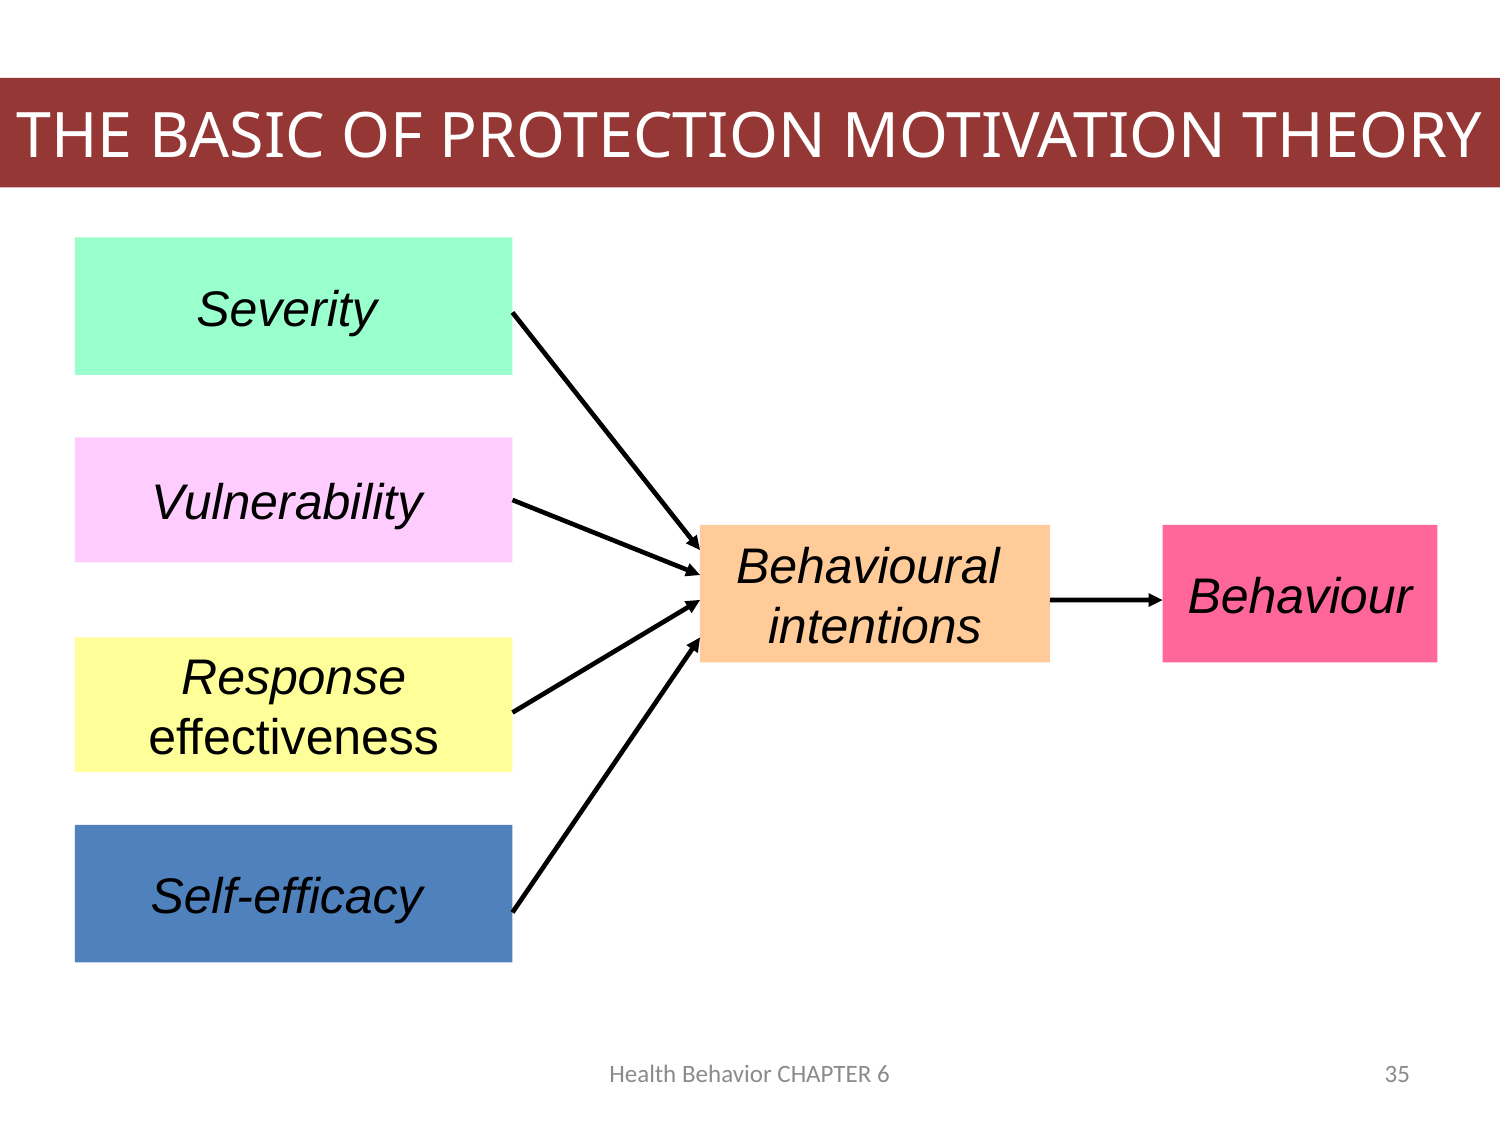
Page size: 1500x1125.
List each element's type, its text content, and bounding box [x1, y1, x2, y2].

text_box Response effectiveness [74, 637, 513, 773]
text_box Behaviour [1162, 524, 1438, 663]
text_box [512, 600, 700, 713]
text_box [512, 499, 700, 577]
text_box [512, 312, 700, 550]
footer Health Behavior CHAPTER 6 [512, 1042, 988, 1103]
text_box Severity [74, 237, 513, 375]
title THE BASIC OF PROTECTION MOTIVATION THEORY [0, 77, 1500, 188]
text_box Behavioural intentions [699, 524, 1050, 663]
text_box [512, 637, 700, 913]
text_box Self-efficacy [74, 824, 513, 963]
text_box [1049, 593, 1163, 607]
text_box Vulnerability [74, 437, 513, 563]
slide_number 35 [1074, 1042, 1425, 1103]
